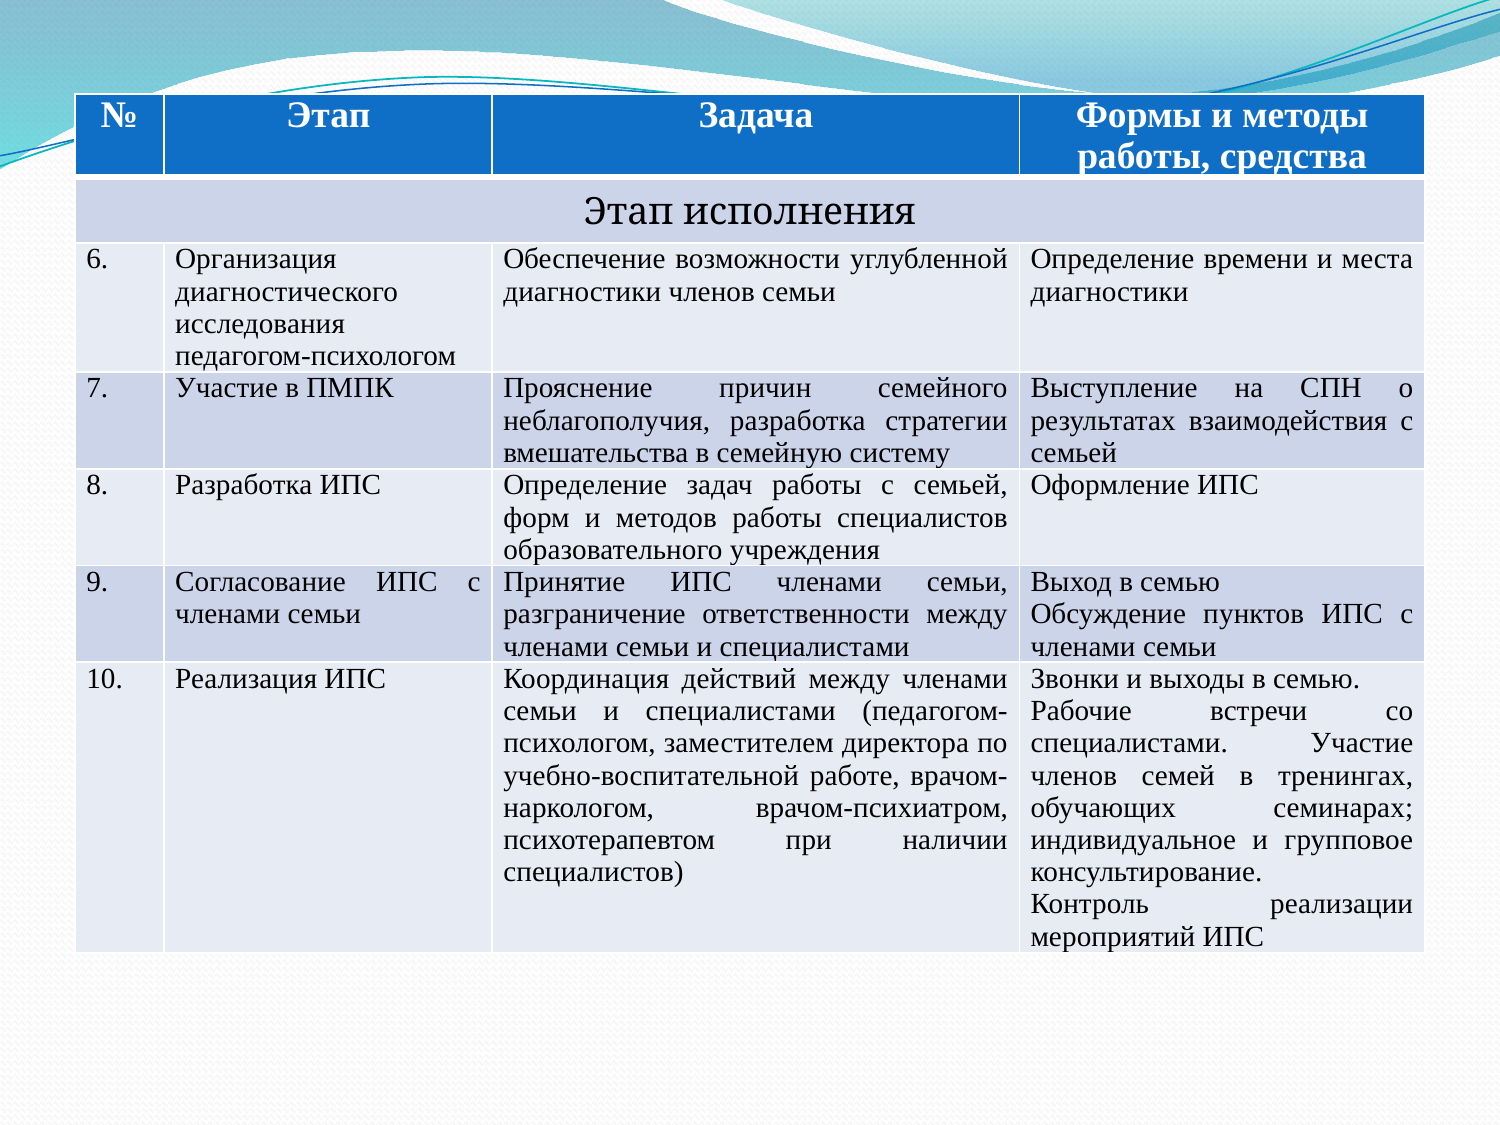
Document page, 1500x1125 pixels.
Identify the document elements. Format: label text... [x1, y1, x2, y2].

table_cell Выступление на СПН о результатах взаимодействия с семьей [1020, 373, 1424, 468]
table_cell Определение задач работы с семьей, форм и методов работы специалистов образовательного учреждения [493, 470, 1019, 565]
table_cell 6. [76, 244, 163, 371]
table_header Формы и методы работы, средства [1020, 95, 1424, 174]
table_header Этап [165, 95, 491, 174]
table_cell Определение времени и места диагностики [1020, 244, 1424, 371]
table_cell Этап исполнения [76, 180, 1424, 242]
table_cell Координация действий между членами семьи и специалистами (педагогом-психологом, заместителем директора по учебно-воспитательной работе, врачом-наркологом, врачом-психиатром, психотерапевтом при наличии специалистов) [493, 663, 1019, 952]
table_cell Разработка ИПС [165, 470, 491, 565]
table_cell 8. [76, 470, 163, 565]
table_header № [76, 95, 163, 174]
table_cell Согласование ИПС с членами семьи [165, 566, 491, 661]
table_cell Выход в семью Обсуждение пунктов ИПС с членами семьи [1020, 566, 1424, 661]
table_cell Оформление ИПС [1020, 470, 1424, 565]
table_cell 7. [76, 373, 163, 468]
table_cell 9. [76, 566, 163, 661]
table_header Задача [493, 95, 1019, 174]
table_cell Участие в ПМПК [165, 373, 491, 468]
table_cell Организация диагностического исследования педагогом-психологом [165, 244, 491, 371]
table_cell 10. [76, 663, 163, 952]
table_cell Прояснение причин семейного неблагополучия, разработка стратегии вмешательства в семейную систему [493, 373, 1019, 468]
table_cell Обеспечение возможности углубленной диагностики членов семьи [493, 244, 1019, 371]
table_cell Реализация ИПС [165, 663, 491, 952]
table_cell Принятие ИПС членами семьи, разграничение ответственности между членами семьи и специалистами [493, 566, 1019, 661]
table_cell Звонки и выходы в семью. Рабочие встречи со специалистами. Участие членов семей в тренингах, обучающих семинарах; индивидуальное и групповое консультирование. Контроль реализации мероприятий ИПС [1020, 663, 1424, 952]
